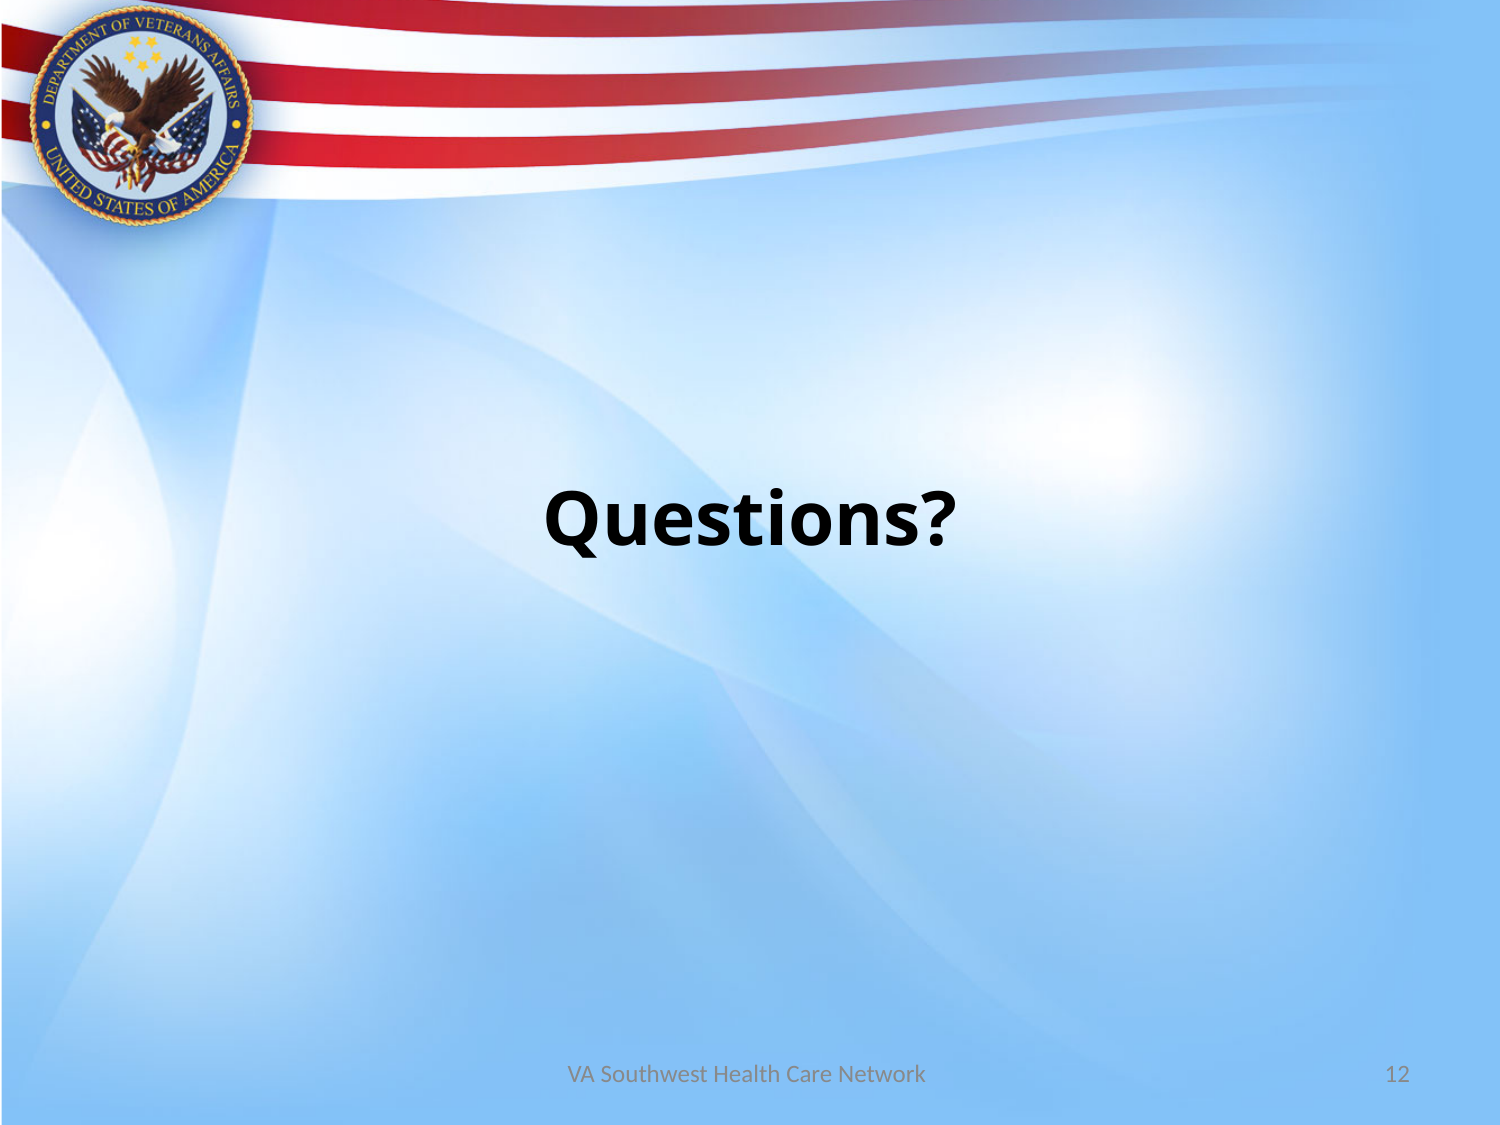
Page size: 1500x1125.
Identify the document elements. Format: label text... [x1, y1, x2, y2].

title Questions? [75, 462, 1425, 550]
slide_number 12 [1074, 1042, 1425, 1103]
picture [1, 0, 1500, 1125]
footer VA Southwest Health Care Network [512, 1042, 988, 1103]
